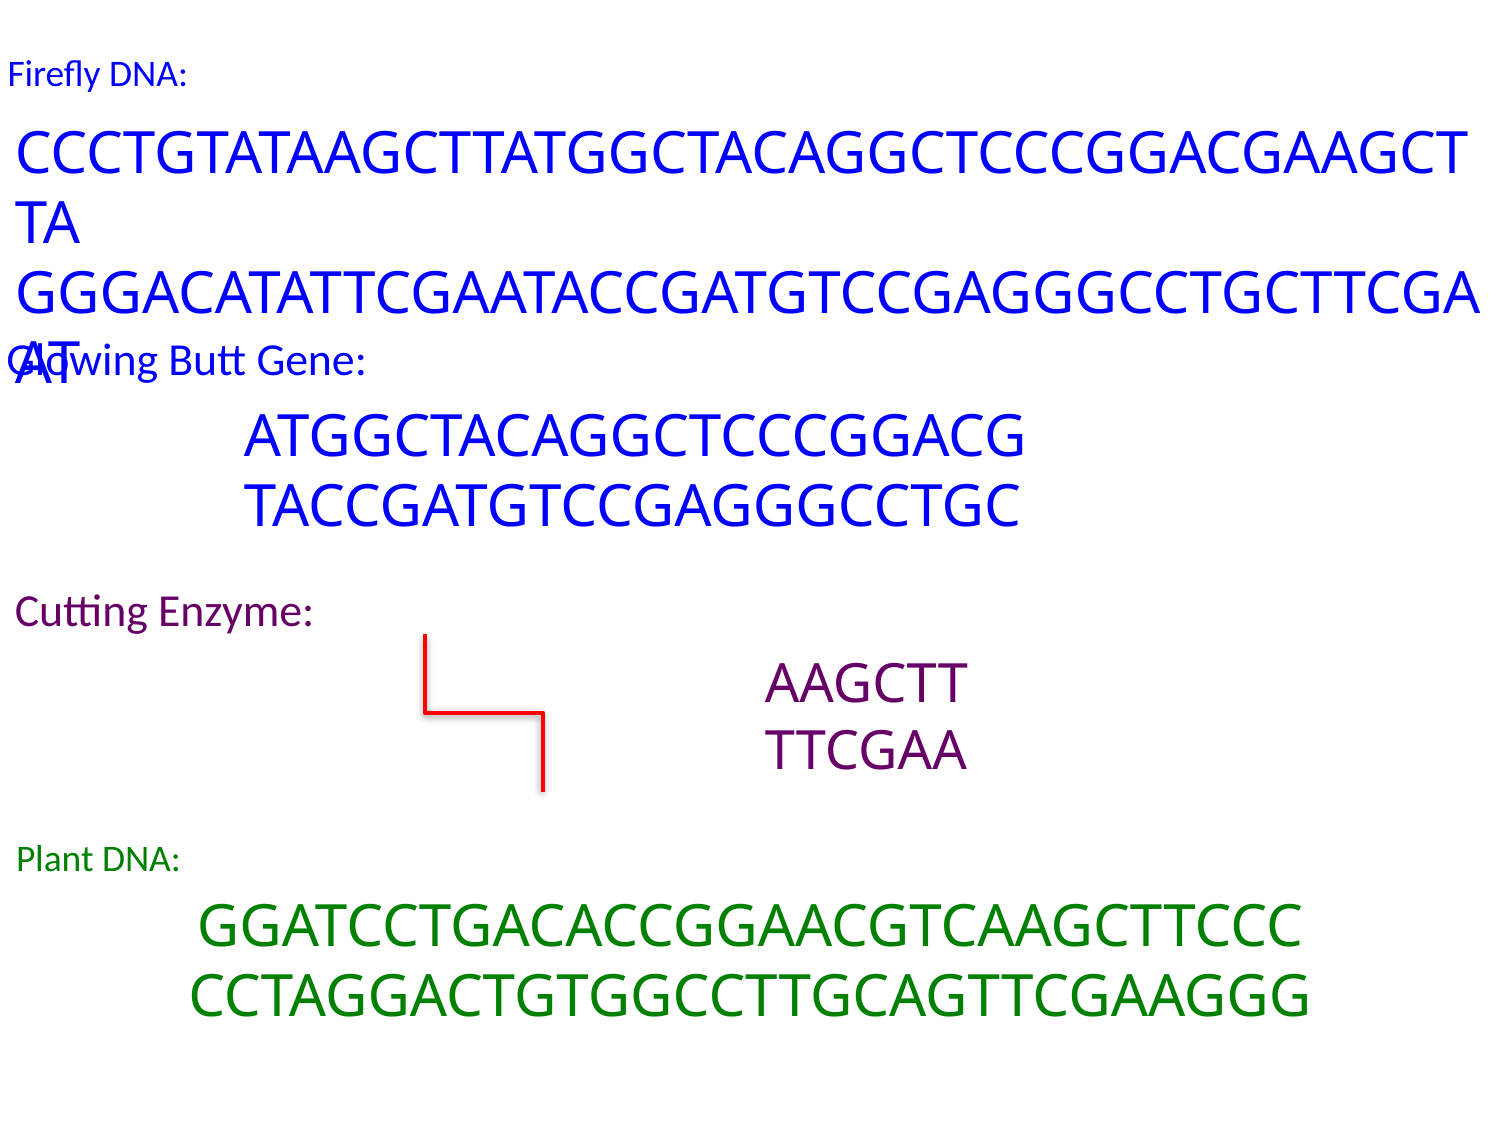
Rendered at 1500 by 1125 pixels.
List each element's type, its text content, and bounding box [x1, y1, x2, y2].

text_box CCCTGTATAAGCTTATGGCTACAGGCTCCCGGACGAAGCTTA GGGACATATTCGAATACCGATGTCCGAGGGCCTGCTTCGAAT [0, 107, 1500, 473]
text_box ATGGCTACAGGCTCCCGGACG TACCGATGTCCGAGGGCCTGC [229, 390, 1451, 545]
text_box Glowing Butt Gene: [0, 473, 1492, 573]
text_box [404, 653, 564, 773]
text_box Plant DNA: [1, 826, 196, 887]
text_box GGATCCTGACACCGGAACGTCAAGCTTCCC CCTAGGACTGTGGCCTTGCAGTTCGAAGGG [0, 880, 1500, 1106]
text_box Firefly DNA: [0, 42, 204, 102]
text_box Cutting Enzyme: AAGCTT TTCGAA [0, 573, 1500, 868]
